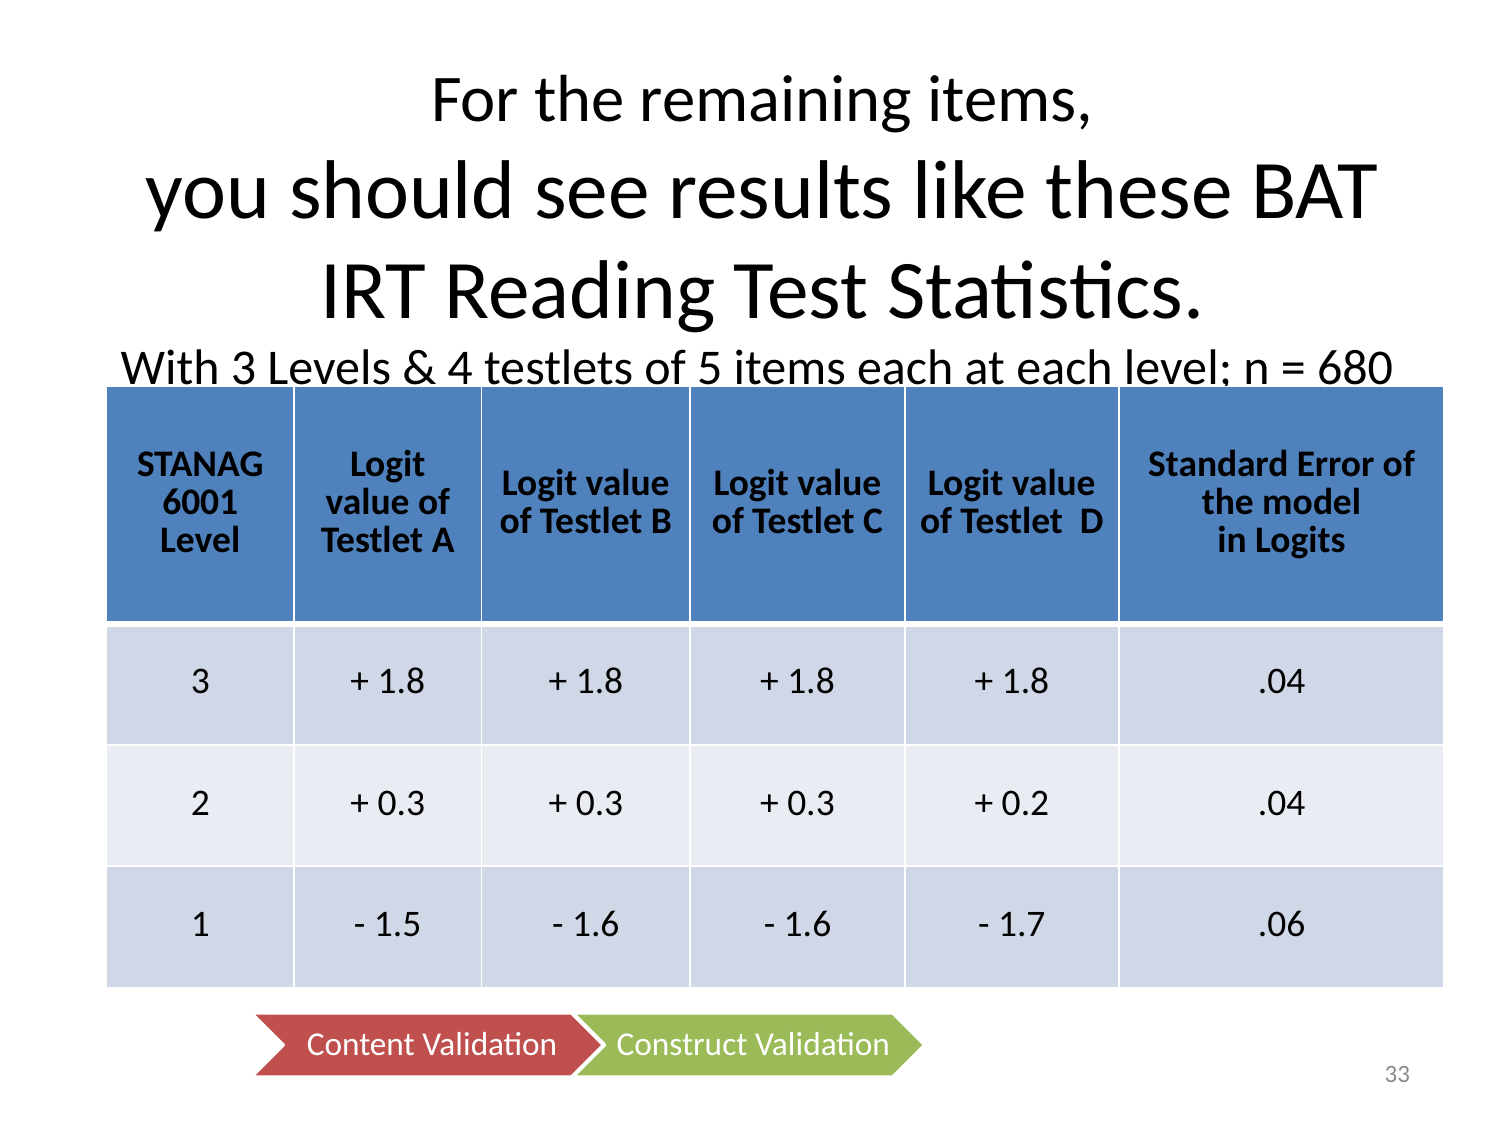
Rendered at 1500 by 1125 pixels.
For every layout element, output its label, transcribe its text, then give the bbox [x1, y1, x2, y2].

table_cell + 1.8 [295, 627, 481, 744]
table_cell 2 [107, 746, 293, 865]
table_cell 3 [107, 627, 293, 744]
table_cell - 1.6 [691, 867, 904, 987]
table_cell + 1.8 [482, 627, 689, 744]
table_header Logit value of Testlet B [482, 387, 689, 621]
table_cell 1 [107, 867, 293, 987]
table_cell + 1.8 [691, 627, 904, 744]
table_header Logit value of Testlet A [295, 387, 481, 621]
slide_number 33 [1074, 1042, 1425, 1103]
table_cell - 1.7 [906, 867, 1118, 987]
table_header Logit value of Testlet C [691, 387, 904, 621]
table_cell + 1.8 [906, 627, 1118, 744]
table_cell + 0.3 [295, 746, 481, 865]
table_cell + 0.3 [691, 746, 904, 865]
table_header STANAG 6001 Level [107, 387, 293, 621]
table_header Logit value of Testlet D [906, 387, 1118, 621]
table_cell + 0.3 [482, 746, 689, 865]
title For the remaining items, you should see results like these BAT IRT Reading Test Statistics. With 3 Levels & 4 testlets of 5 items each at each level; n = 680 [87, 50, 1438, 400]
table_header Standard Error of the model in Logits [1120, 387, 1443, 621]
table_cell - 1.6 [482, 867, 689, 987]
table_cell + 0.2 [906, 746, 1118, 865]
table_cell .04 [1120, 746, 1443, 865]
table_cell .04 [1120, 627, 1443, 744]
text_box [249, 1012, 1251, 1078]
table_cell .06 [1120, 867, 1443, 987]
table_cell - 1.5 [295, 867, 481, 987]
